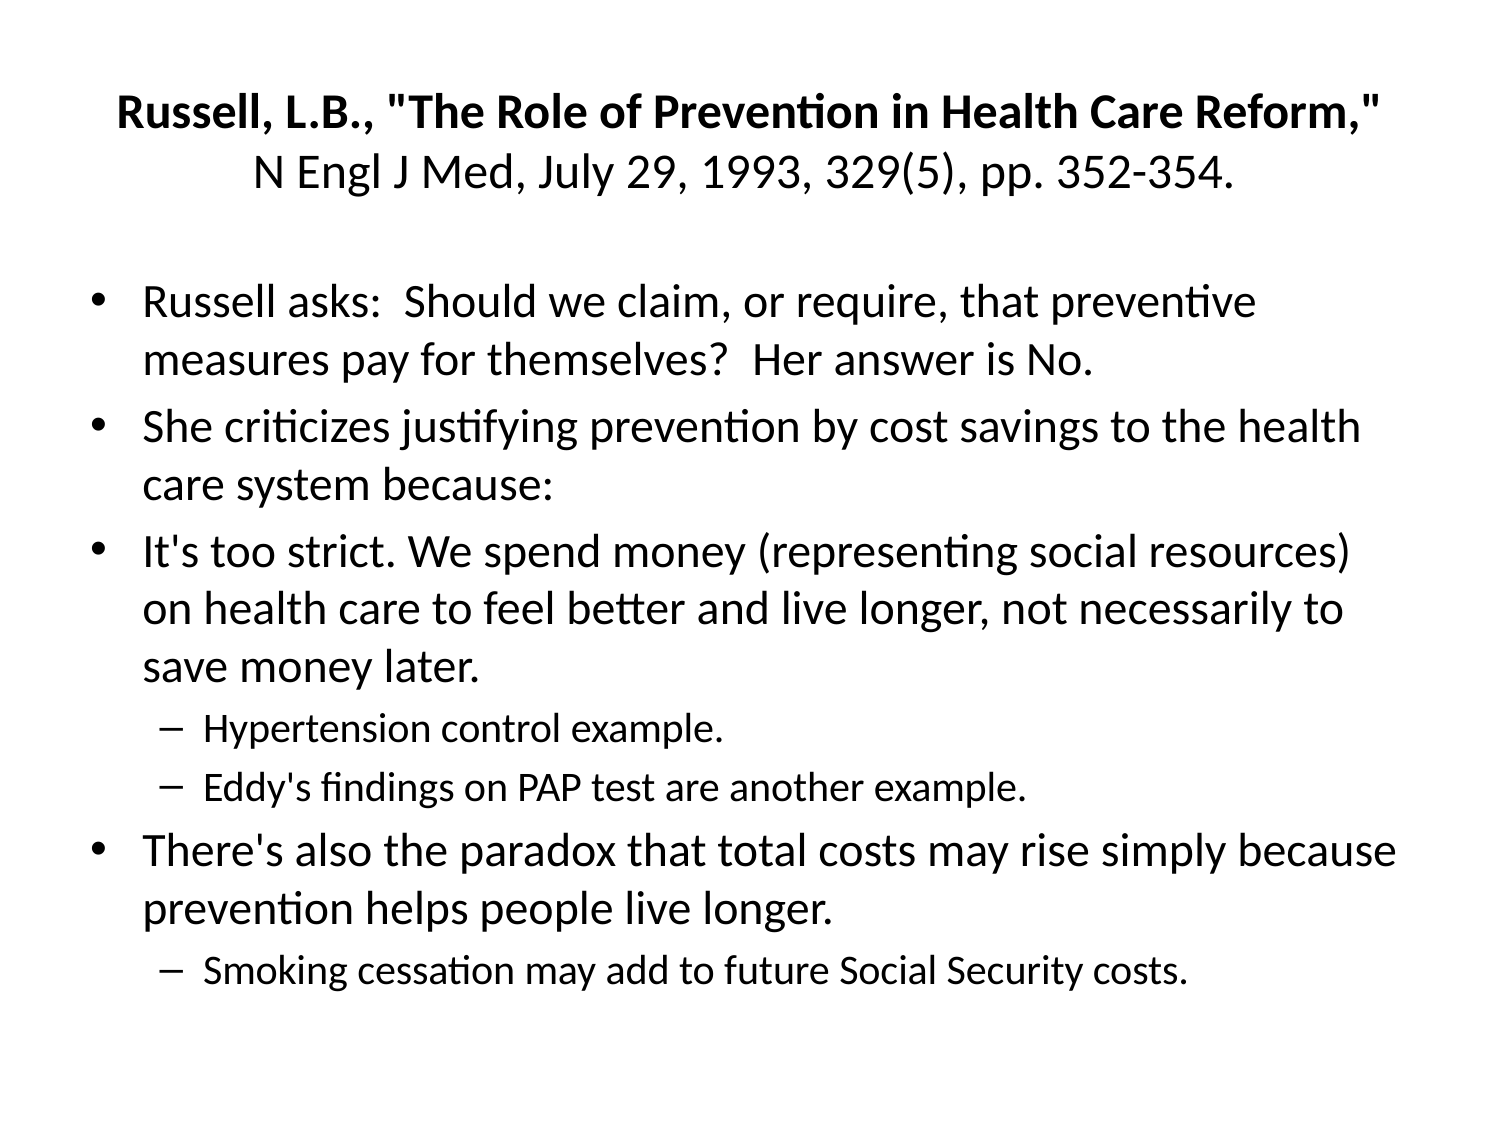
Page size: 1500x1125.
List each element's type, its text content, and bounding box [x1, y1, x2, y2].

title Russell, L.B., "The Role of Prevention in Health Care Reform," N Engl J Med, July 29, 1993, 329(5), pp. 352-354. [75, 45, 1425, 233]
list Russell asks: Should we claim, or require, that preventive measures pay for themselves? Her answer is No. She criticizes justifying prevention by cost savings to the health care system because: It's too strict. We spend money (representing social resources) on health care to feel better and live longer, not necessarily to save money later. Hypertension control example. Eddy's findings on PAP test are another example. There's also the paradox that total costs may rise simply because prevention helps people live longer. Smoking cessation may add to future Social Security costs. [75, 262, 1425, 1005]
